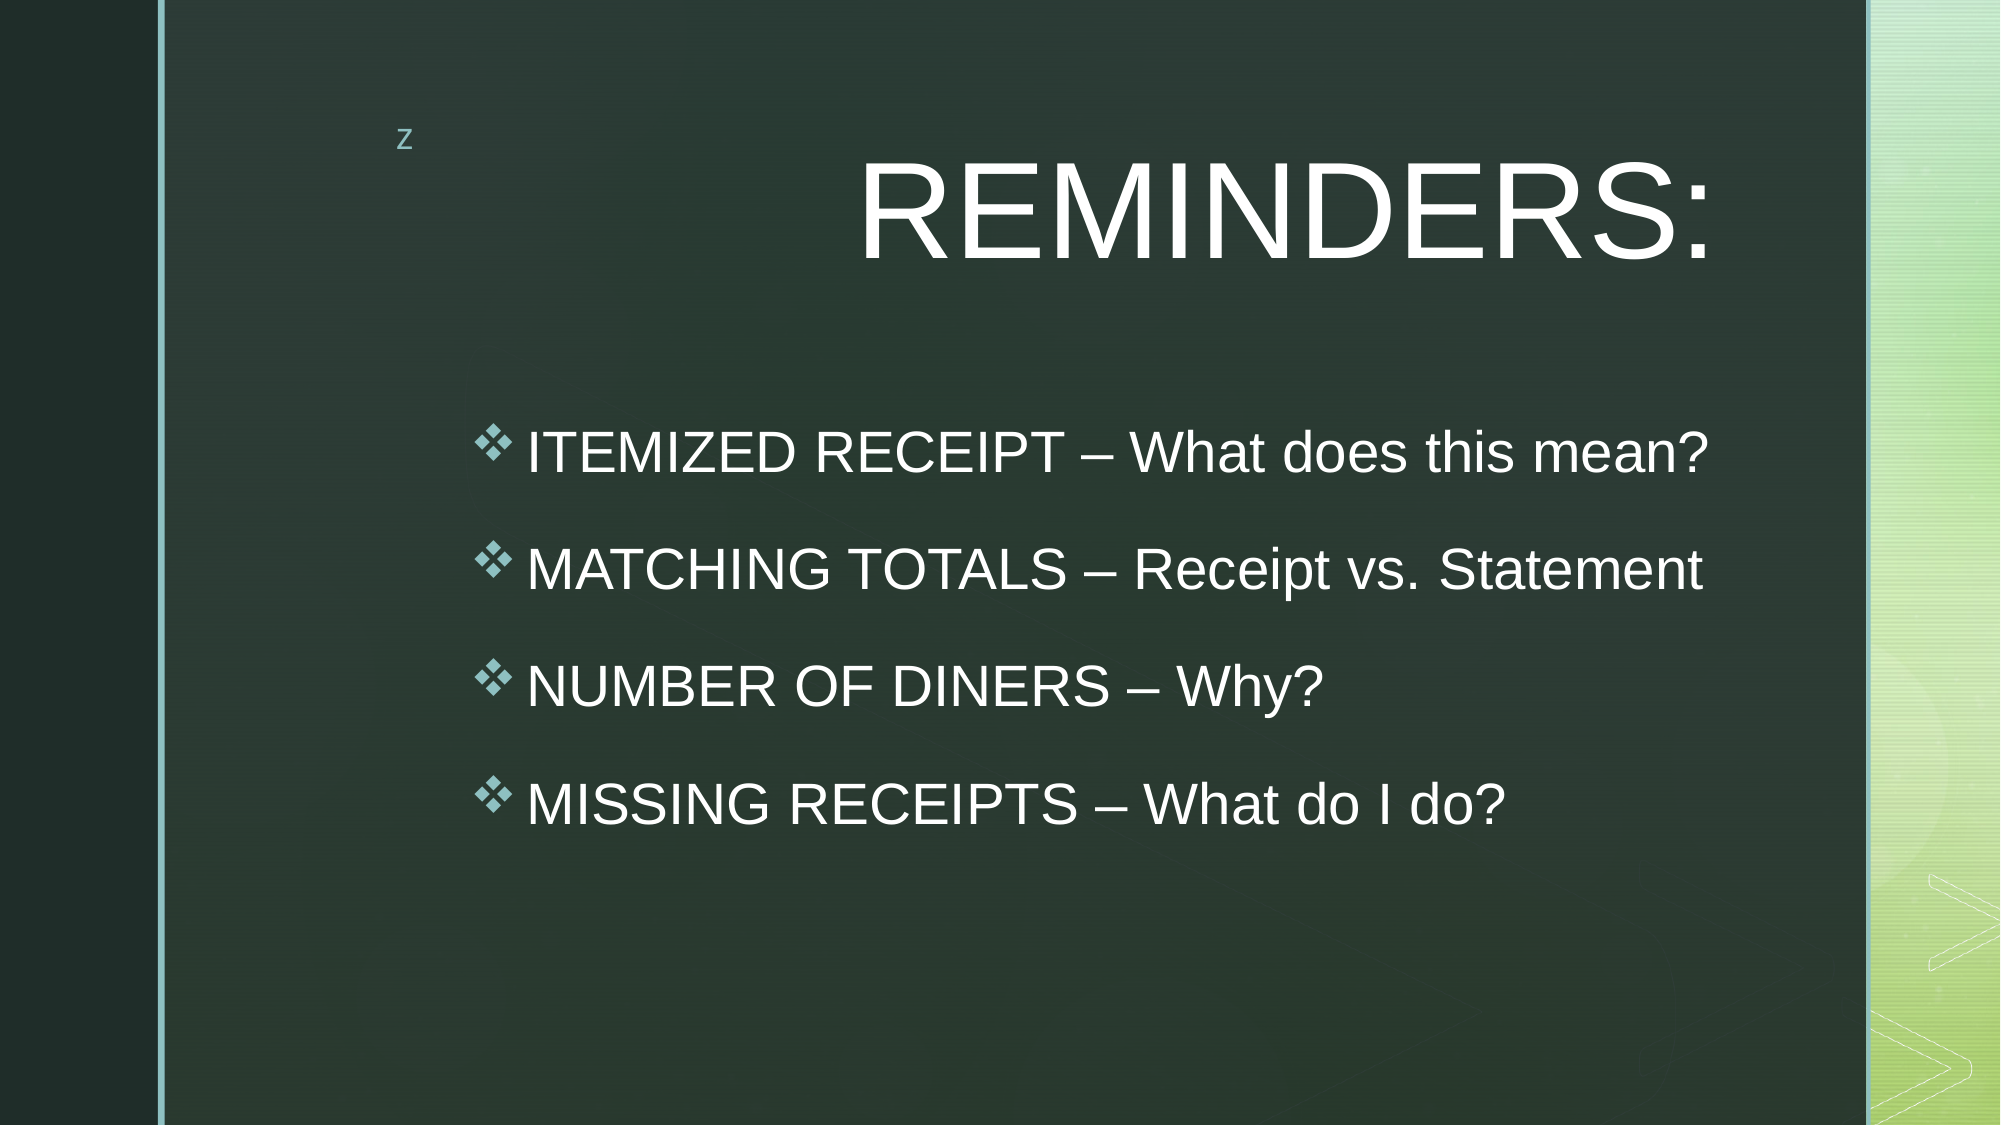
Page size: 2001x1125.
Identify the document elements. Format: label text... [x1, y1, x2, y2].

title REMINDERS: [428, 132, 1734, 310]
picture [1871, 0, 2001, 1125]
list ITEMIZED RECEIPT – What does this mean? MATCHING TOTALS – Receipt vs. Statement NUMBER OF DINERS – Why? MISSING RECEIPTS – What do I do? [454, 336, 1734, 993]
